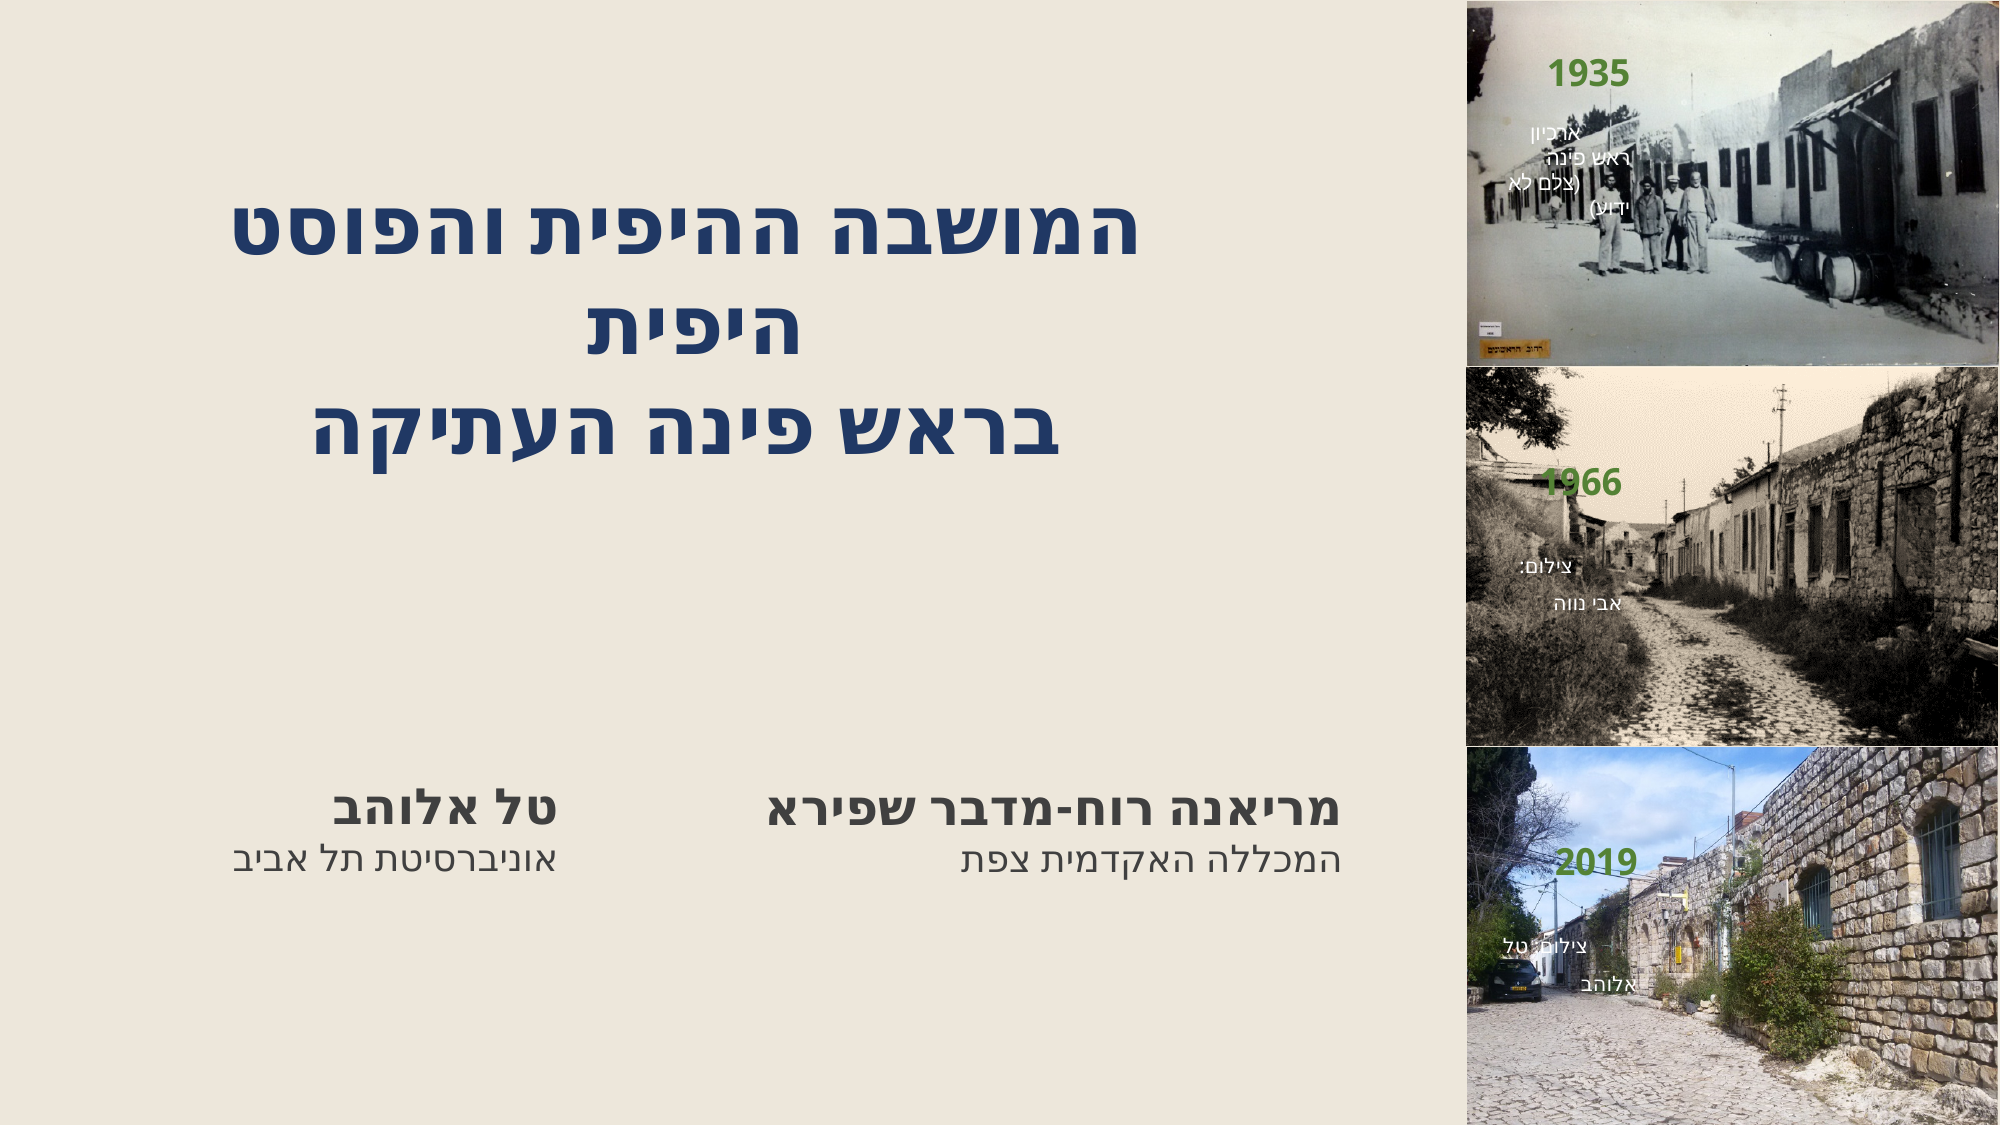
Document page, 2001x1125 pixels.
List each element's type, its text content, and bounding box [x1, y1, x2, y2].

text_box המושבה ההיפית והפוסט היפית בראש פינה העתיקה [95, 164, 1277, 479]
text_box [1458, 360, 1998, 740]
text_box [1452, 0, 1999, 366]
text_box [1457, 740, 1998, 1125]
text_box מריאנה רוח-מדבר שפירא המכללה האקדמית צפת [749, 767, 1358, 888]
text_box טל אלוהב אוניברסיטת תל אביב [217, 766, 573, 887]
